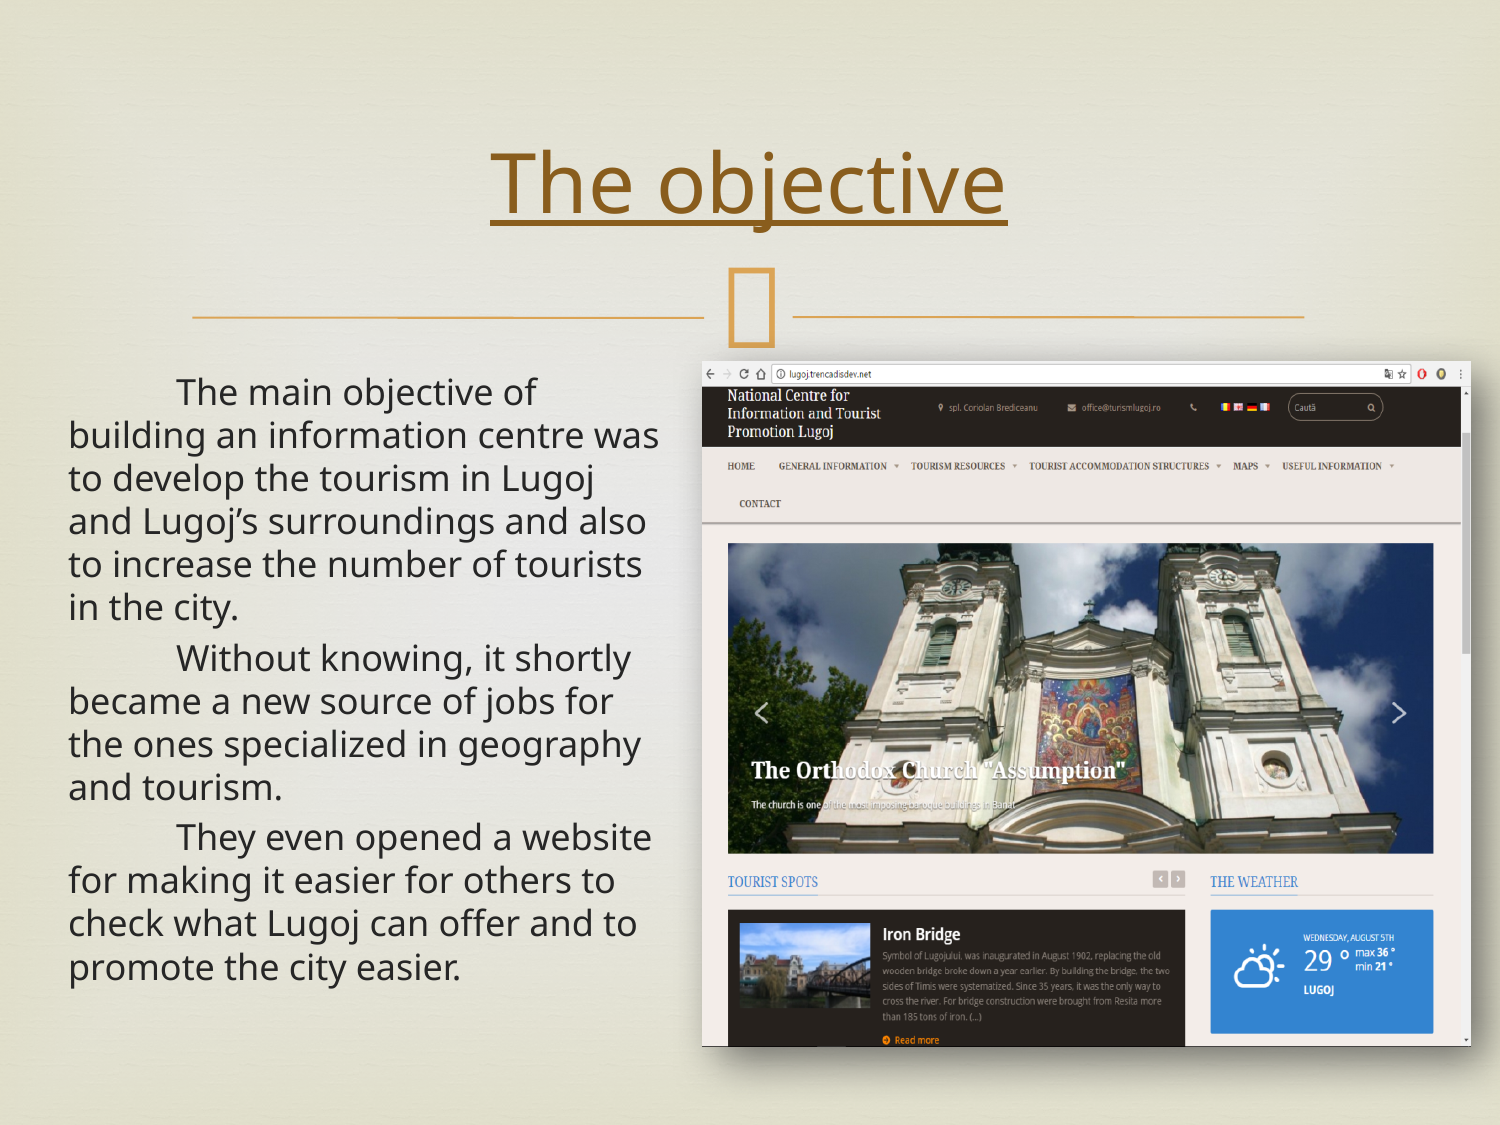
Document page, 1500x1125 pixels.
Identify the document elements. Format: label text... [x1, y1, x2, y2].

title The objective [112, 93, 1386, 267]
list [702, 361, 1472, 1048]
list The main objective of building an information centre was to develop the tourism in Lugoj and Lugoj’s surroundings and also to increase the number of tourists in the city. Without knowing, it shortly became a new source of jobs for the ones specialized in geography and tourism. They even opened a website for making it easier for others to check what Lugoj can offer and to promote the city easier. [53, 361, 678, 998]
